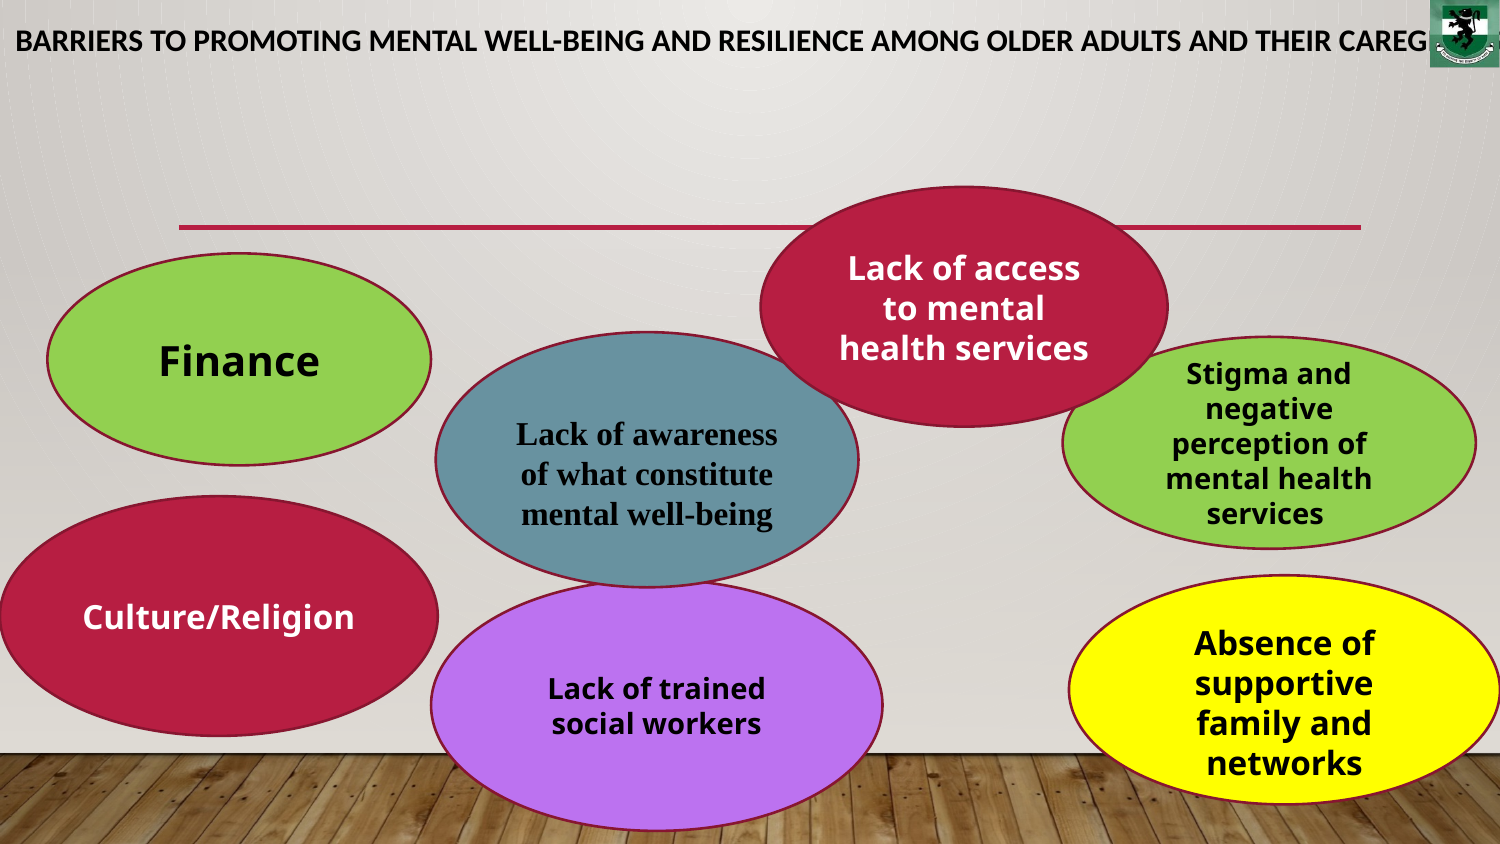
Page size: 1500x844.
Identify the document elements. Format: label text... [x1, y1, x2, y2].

text_box Lack of trained social workers [429, 582, 884, 833]
text_box Finance [46, 252, 433, 467]
title Barriers to promoting mental well-being and resilience among older adults and their caregivers [0, 16, 1500, 139]
text_box Absence of supportive family and networks [1067, 573, 1500, 806]
text_box Lack of awareness of what constitute mental well-being [434, 330, 860, 589]
text_box Lack of access to mental health services [759, 185, 1169, 428]
picture [0, 753, 1500, 844]
text_box Stigma and negative perception of mental health services [1061, 335, 1478, 551]
picture [1430, 0, 1500, 68]
text_box Culture/Religion [0, 494, 440, 738]
